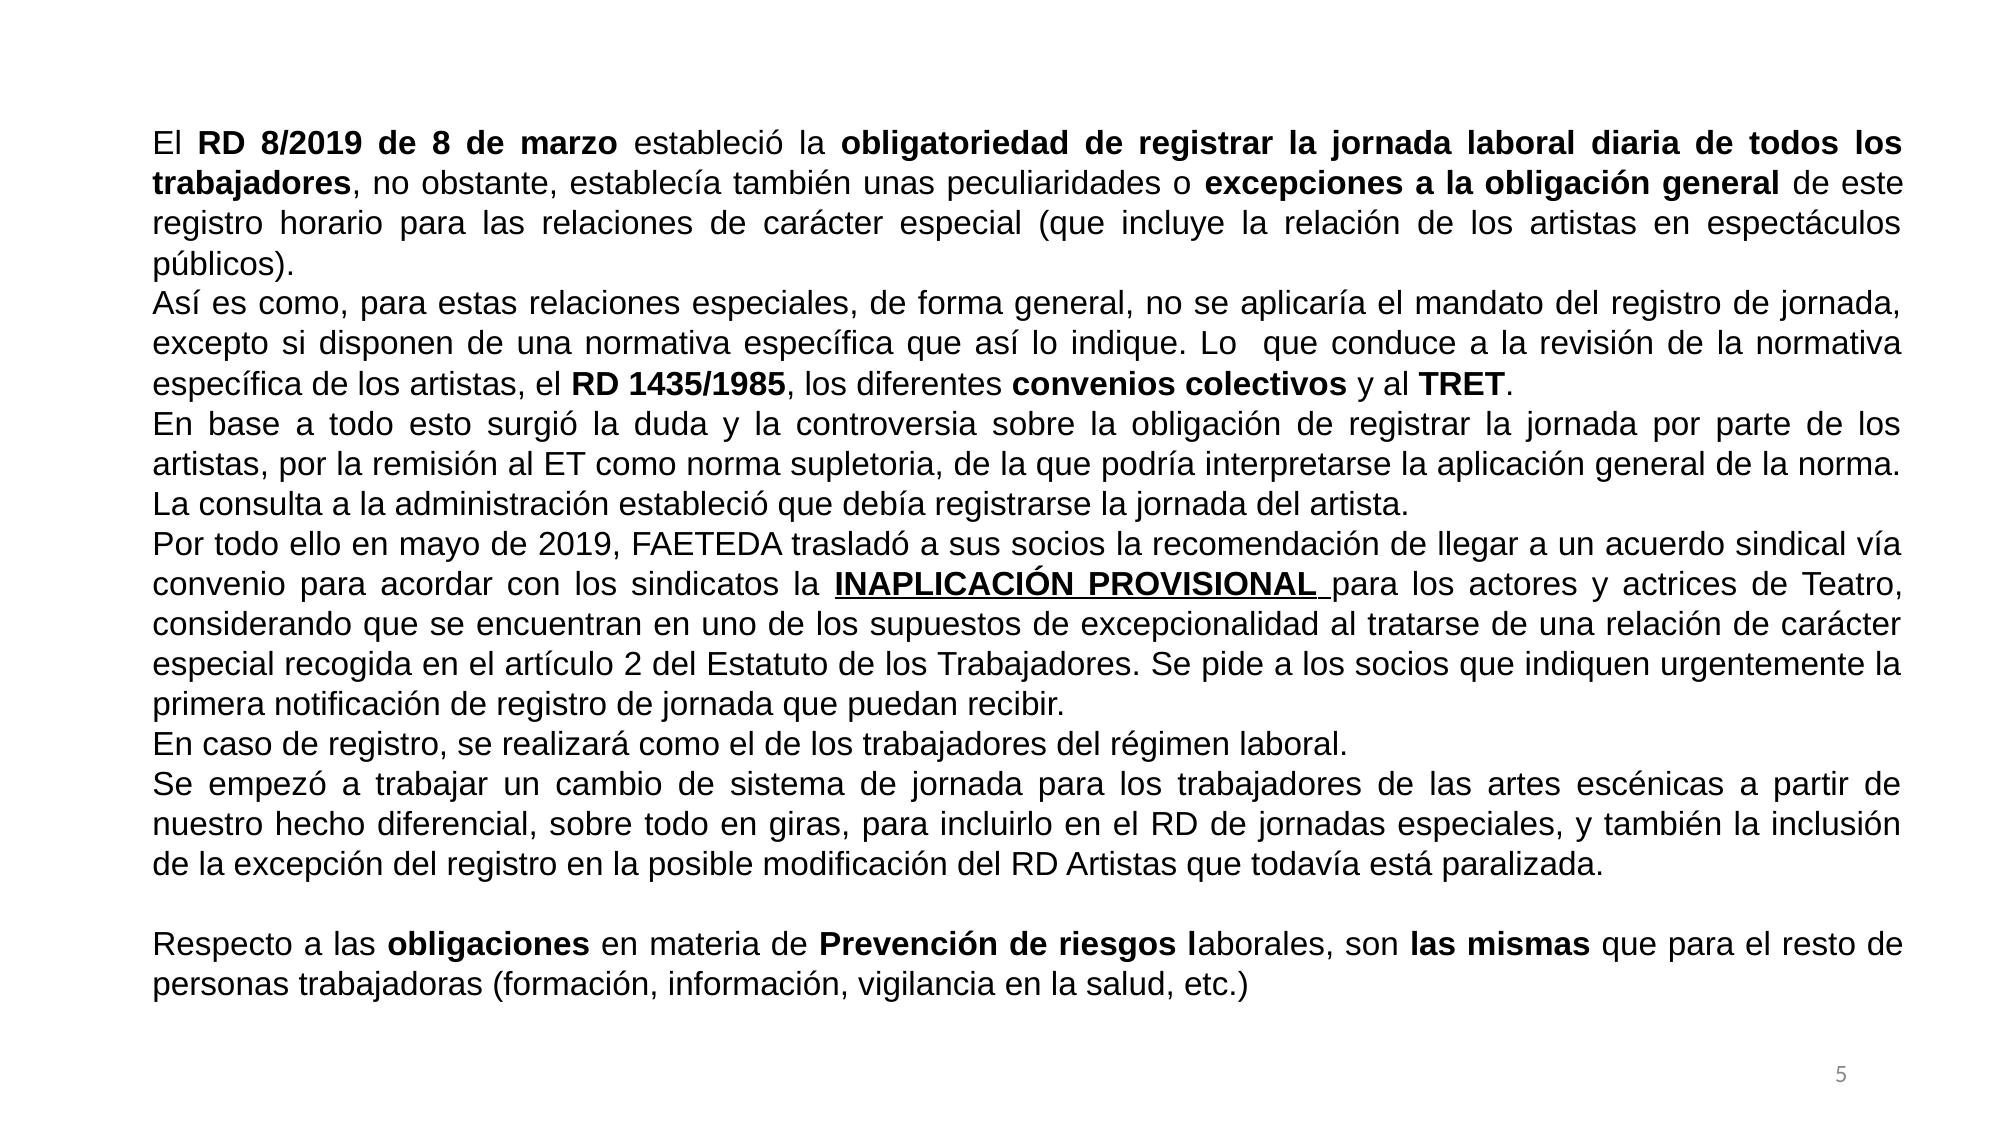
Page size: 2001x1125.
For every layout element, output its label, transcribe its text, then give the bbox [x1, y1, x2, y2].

list El RD 8/2019 de 8 de marzo estableció la obligatoriedad de registrar la jornada laboral diaria de todos los trabajadores, no obstante, establecía también unas peculiaridades o excepciones a la obligación general de este registro horario para las relaciones de carácter especial (que incluye la relación de los artistas en espectáculos públicos). Así es como, para estas relaciones especiales, de forma general, no se aplicaría el mandato del registro de jornada, excepto si disponen de una normativa específica que así lo indique. Lo que conduce a la revisión de la normativa específica de los artistas, el RD 1435/1985, los diferentes convenios colectivos y al TRET. En base a todo esto surgió la duda y la controversia sobre la obligación de registrar la jornada por parte de los artistas, por la remisión al ET como norma supletoria, de la que podría interpretarse la aplicación general de la norma. La consulta a la administración estableció que debía registrarse la jornada del artista. Por todo ello en mayo de 2019, FAETEDA trasladó a sus socios la recomendación de llegar a un acuerdo sindical vía convenio para acordar con los sindicatos la INAPLICACIÓN PROVISIONAL para los actores y actrices de Teatro, considerando que se encuentran en uno de los supuestos de excepcionalidad al tratarse de una relación de carácter especial recogida en el artículo 2 del Estatuto de los Trabajadores. Se pide a los socios que indiquen urgentemente la primera notificación de registro de jornada que puedan recibir. En caso de registro, se realizará como el de los trabajadores del régimen laboral. Se empezó a trabajar un cambio de sistema de jornada para los trabajadores de las artes escénicas a partir de nuestro hecho diferencial, sobre todo en giras, para incluirlo en el RD de jornadas especiales, y también la inclusión de la excepción del registro en la posible modificación del RD Artistas que todavía está paralizada. Respecto a las obligaciones en materia de Prevención de riesgos laborales, son las mismas que para el resto de personas trabajadoras (formación, información, vigilancia en la salud, etc.) [137, 67, 1920, 1014]
slide_number 5 [1412, 1042, 1863, 1103]
